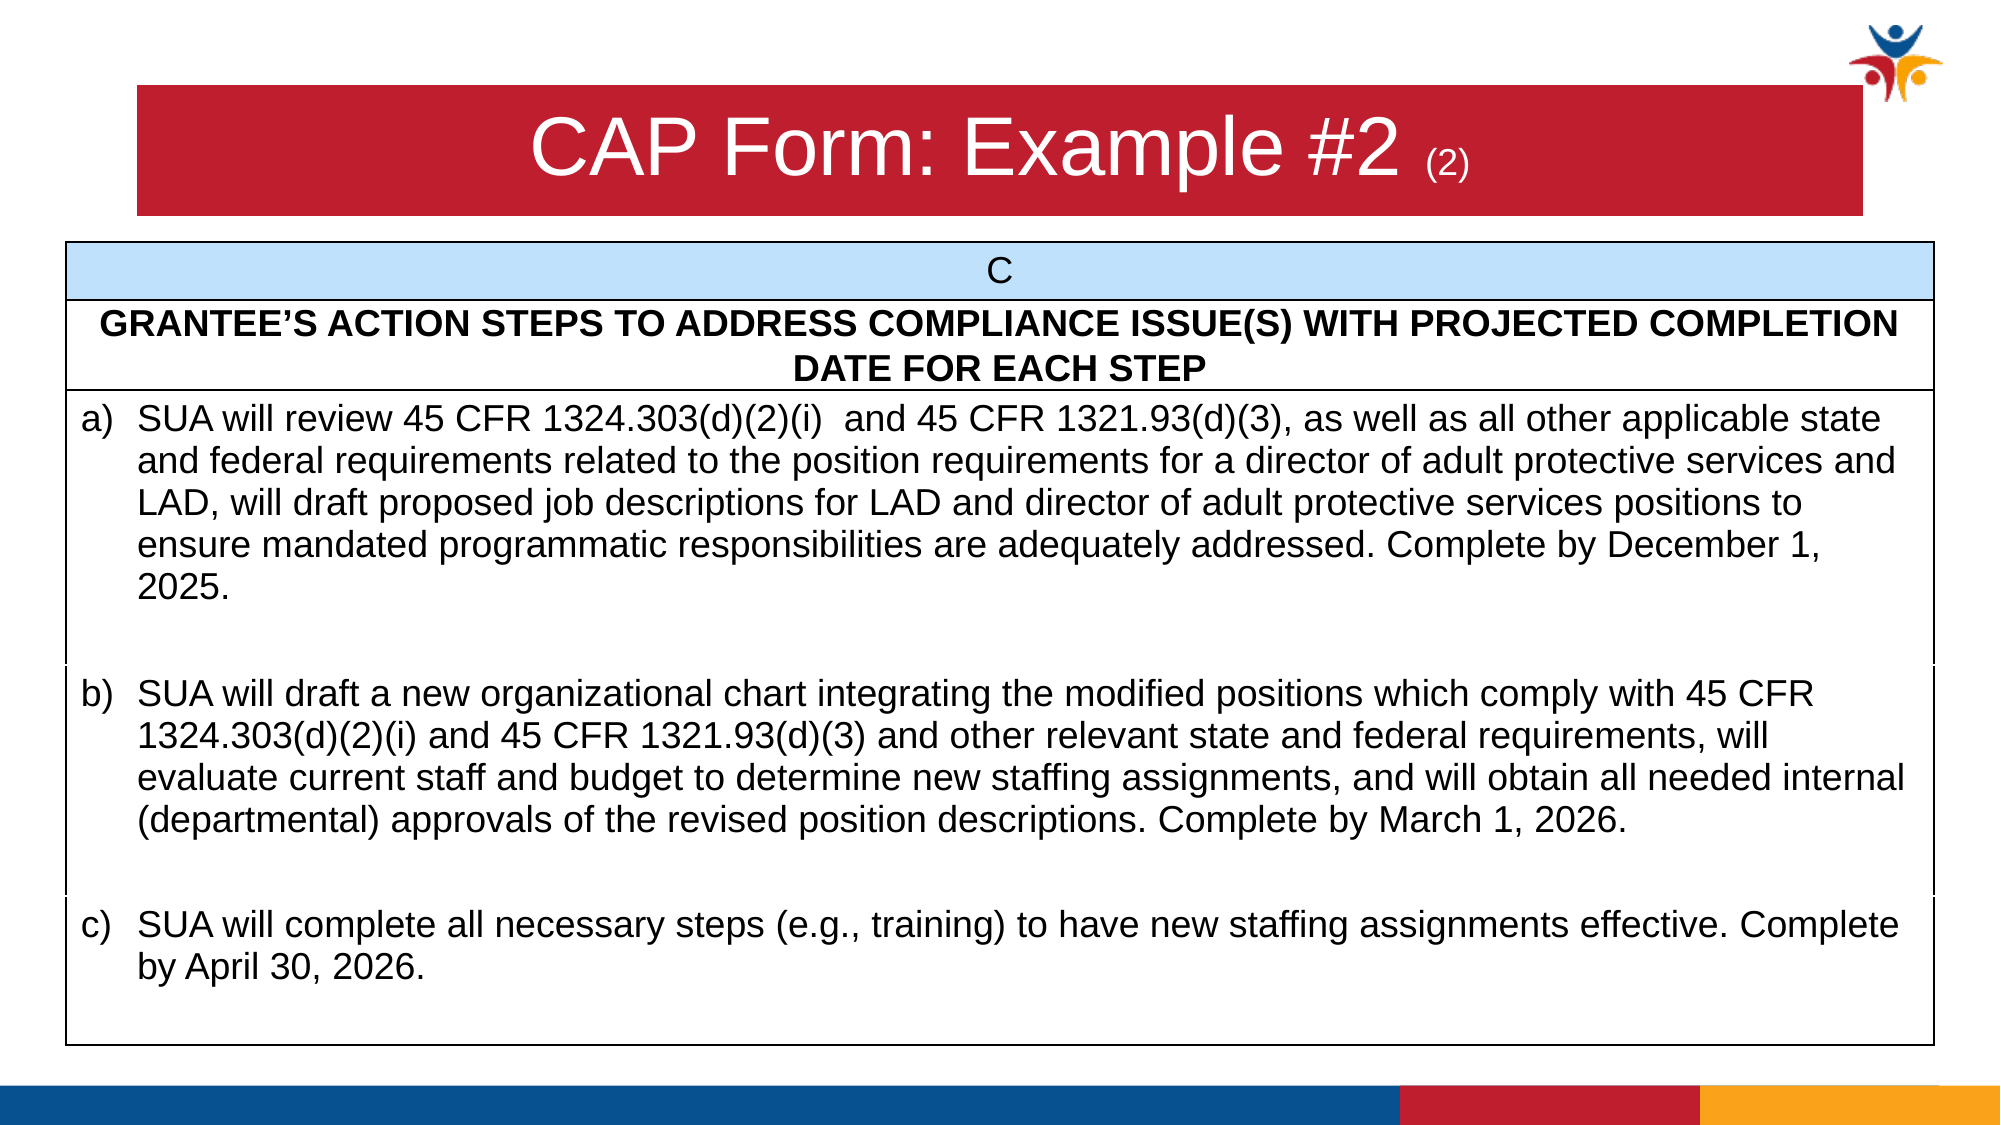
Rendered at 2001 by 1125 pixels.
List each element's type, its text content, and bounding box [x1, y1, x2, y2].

table_cell SUA will complete all necessary steps (e.g., training) to have new staffing assignments effective. Complete by April 30, 2026. [67, 897, 1933, 1044]
title CAP Form: Example #2 (2) [137, 85, 1863, 216]
table_header C [67, 243, 1933, 299]
table_cell SUA will draft a new organizational chart integrating the modified positions which comply with 45 CFR 1324.303(d)(2)(i) and 45 CFR 1321.93(d)(3) and other relevant state and federal requirements, will evaluate current staff and budget to determine new staffing assignments, and will obtain all needed internal (departmental) approvals of the revised position descriptions. Complete by March 1, 2026. [67, 666, 1933, 895]
table_cell GRANTEE’S ACTION STEPS TO ADDRESS COMPLIANCE ISSUE(S) WITH PROJECTED COMPLETION DATE FOR EACH STEP [67, 301, 1933, 389]
picture [1849, 25, 1943, 102]
table_cell SUA will review 45 CFR 1324.303(d)(2)(i) and 45 CFR 1321.93(d)(3), as well as all other applicable state and federal requirements related to the position requirements for a director of adult protective services and LAD, will draft proposed job descriptions for LAD and director of adult protective services positions to ensure mandated programmatic responsibilities are adequately addressed. Complete by December 1, 2025. [67, 391, 1933, 664]
